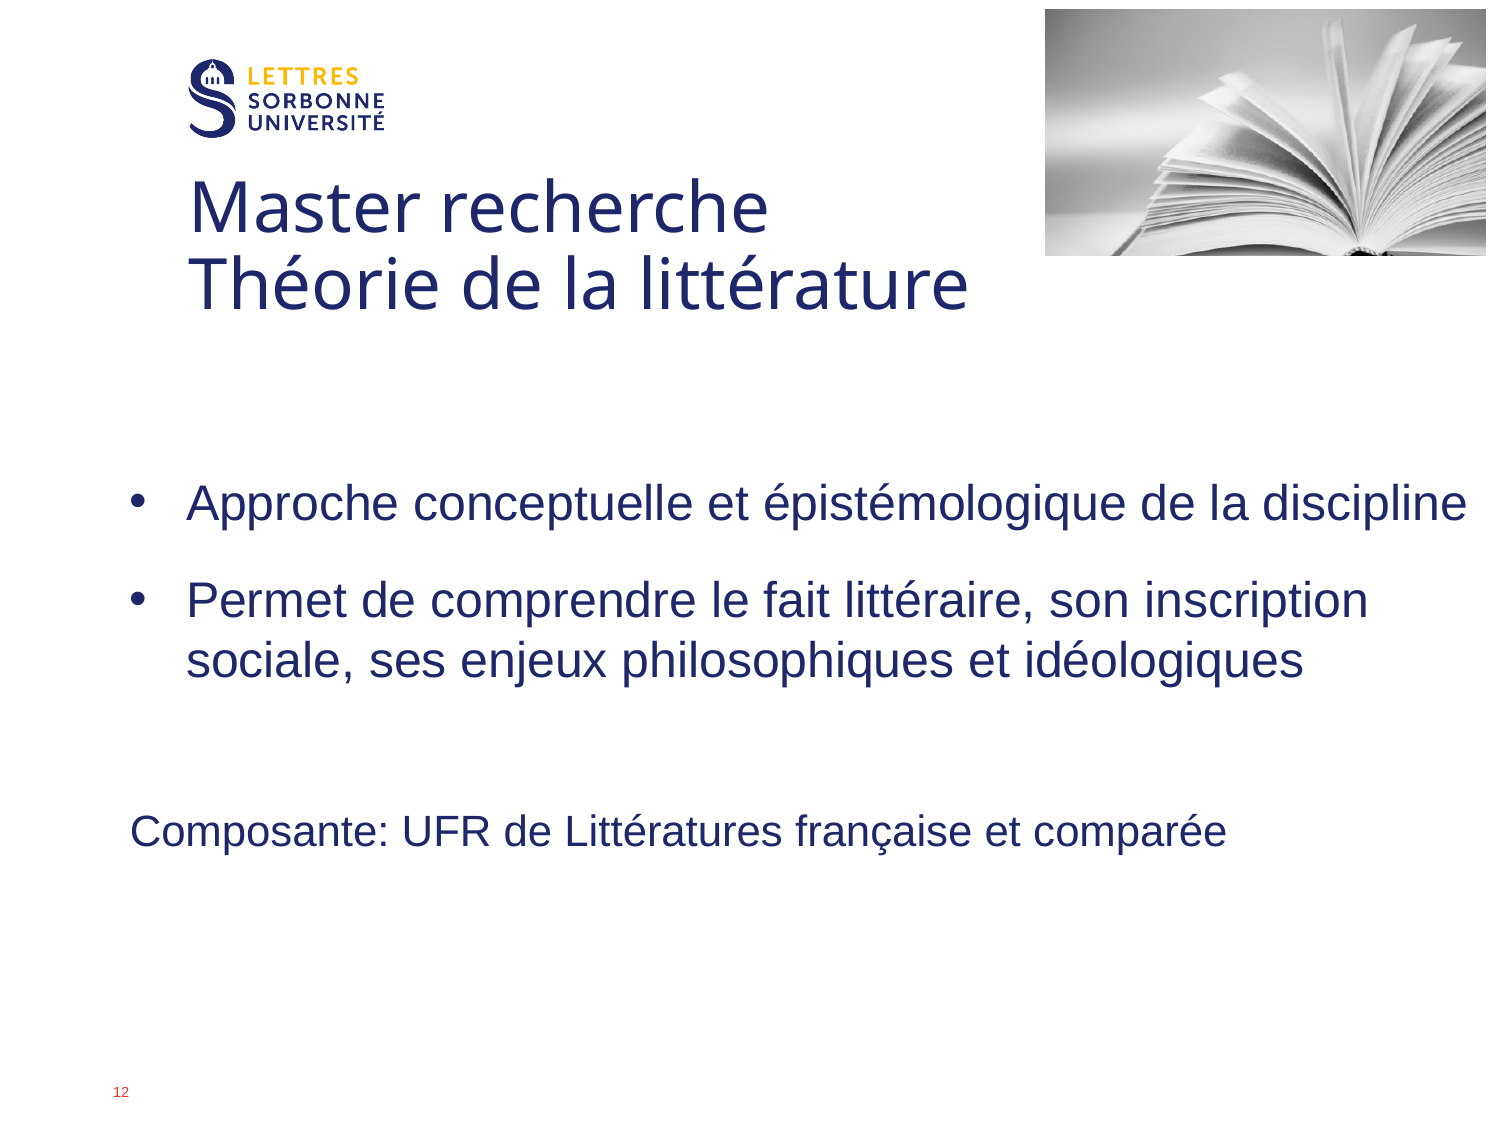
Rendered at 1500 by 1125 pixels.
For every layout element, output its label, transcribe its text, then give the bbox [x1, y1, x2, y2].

picture [1045, 9, 1486, 256]
picture [188, 59, 384, 137]
title Master recherche Théorie de la littérature [183, 137, 1420, 325]
list Approche conceptuelle et épistémologique de la discipline Permet de comprendre le fait littéraire, son inscription sociale, ses enjeux philosophiques et idéologiques Composante: UFR de Littératures française et comparée [123, 385, 1486, 1047]
